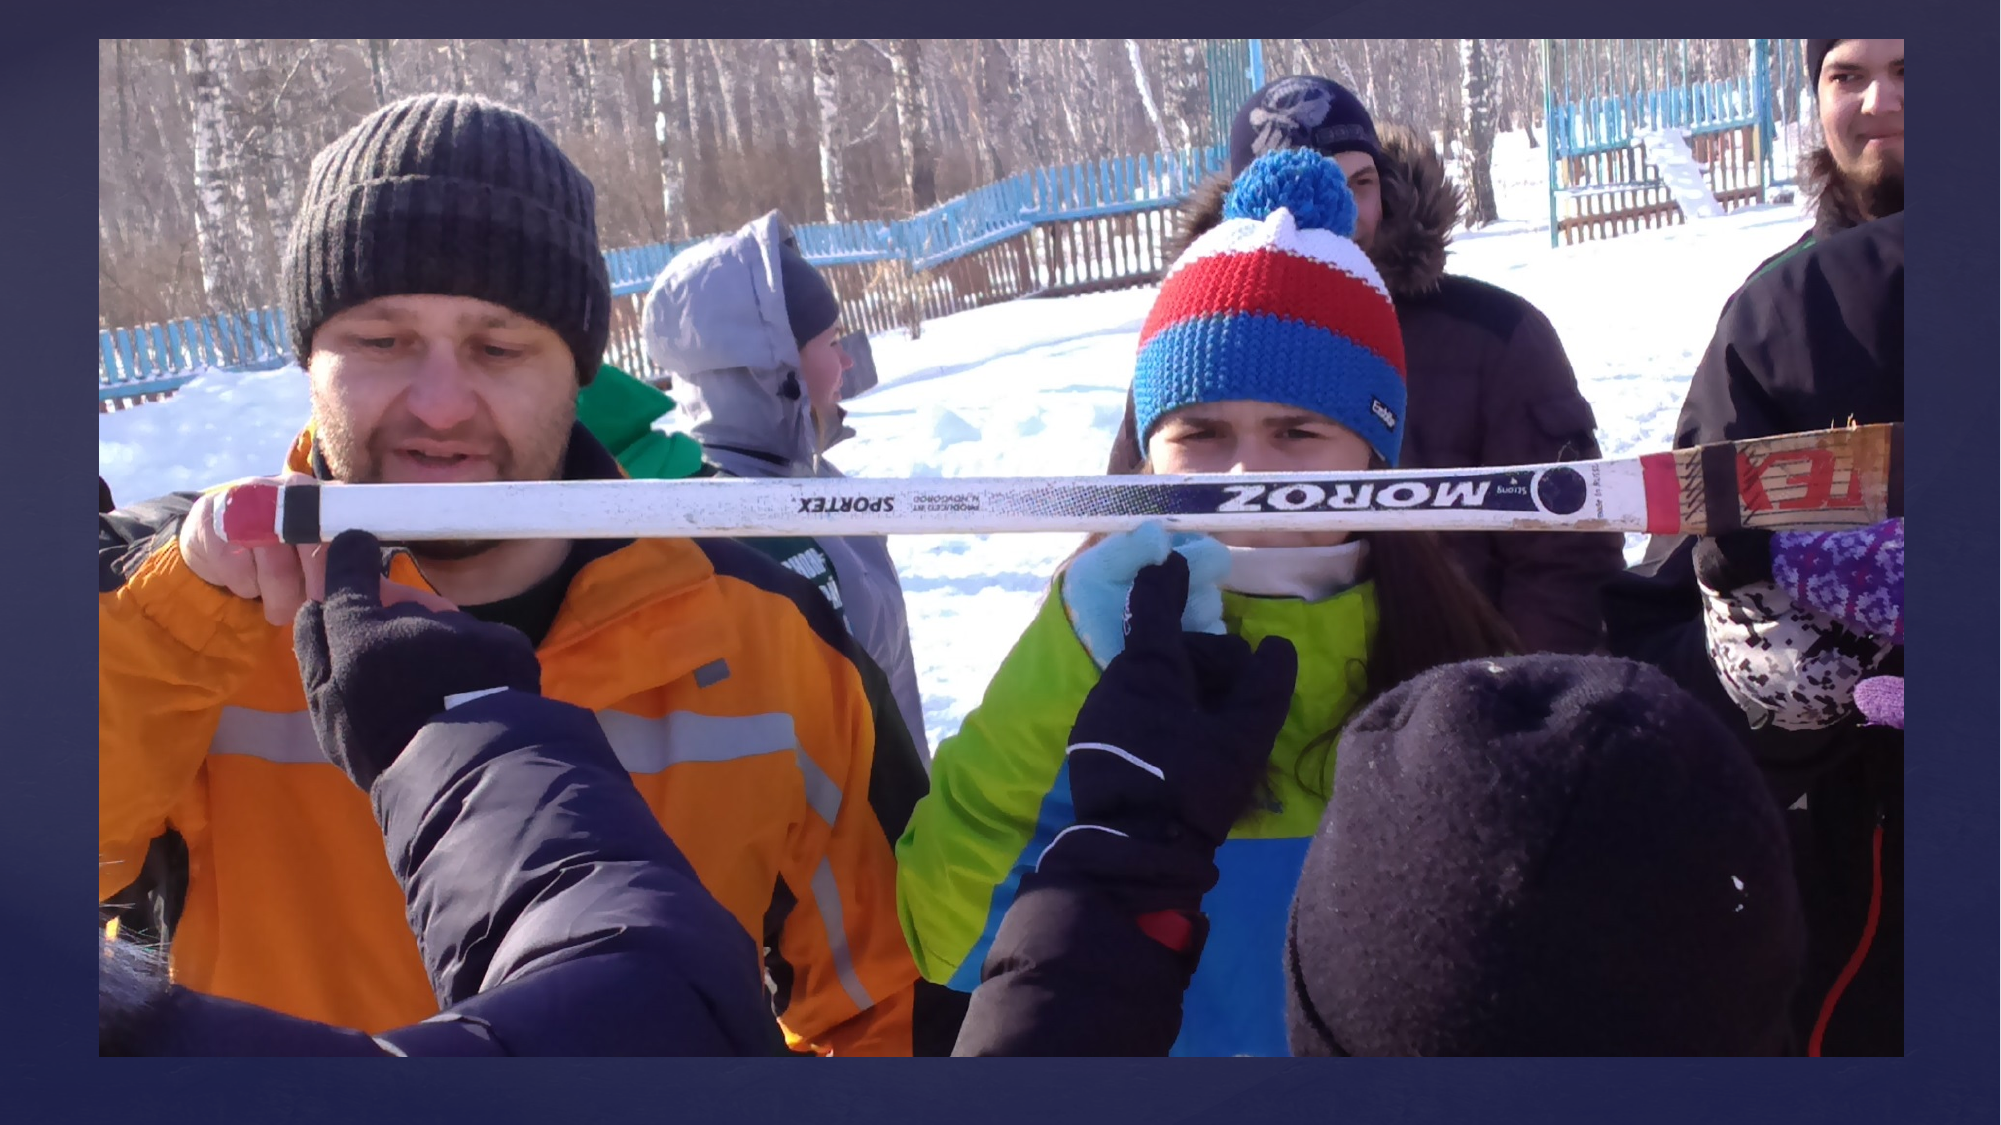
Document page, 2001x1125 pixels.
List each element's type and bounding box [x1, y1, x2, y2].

list [98, 39, 1904, 1057]
